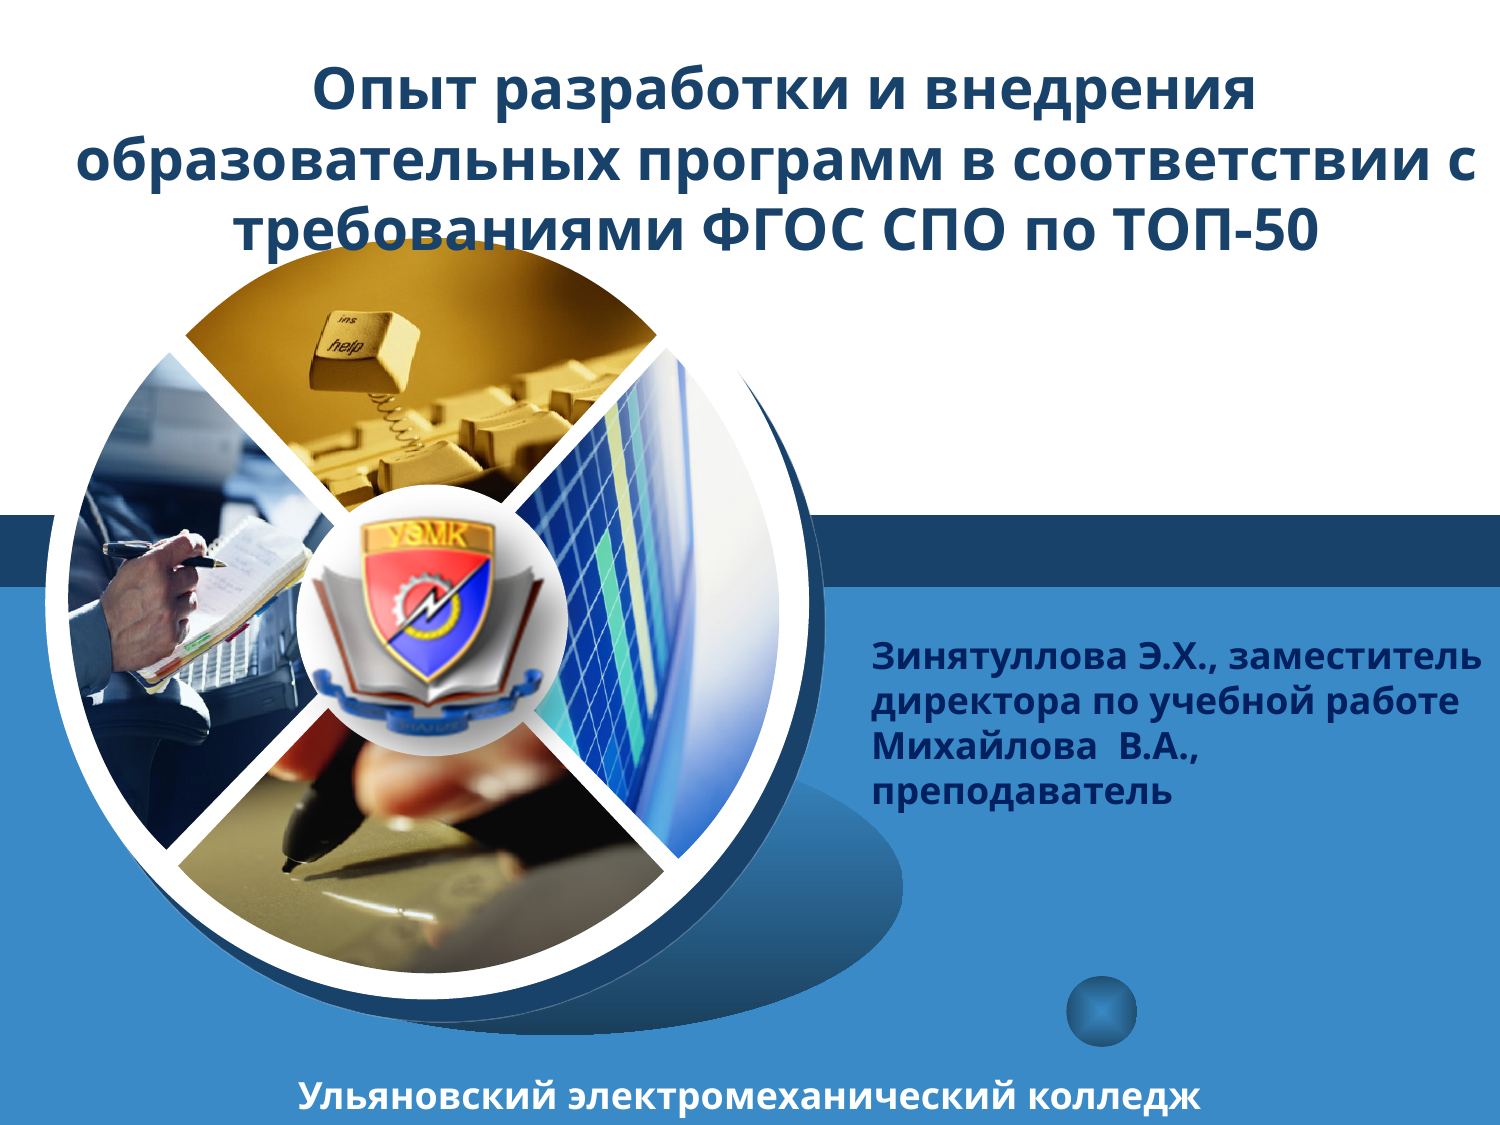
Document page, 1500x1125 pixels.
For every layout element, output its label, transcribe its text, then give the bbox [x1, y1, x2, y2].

text_box [1066, 976, 1138, 1047]
title Опыт разработки и внедрения образовательных программ в соответствии с требованиями ФГОС СПО по ТОП-50 [52, 0, 1500, 426]
picture [68, 426, 780, 974]
subtitle Зинятуллова Э.Х., заместитель директора по учебной работе Михайлова В.А., преподаватель [855, 624, 1500, 688]
text_box Ульяновский электромеханический колледж [0, 1064, 1500, 1124]
